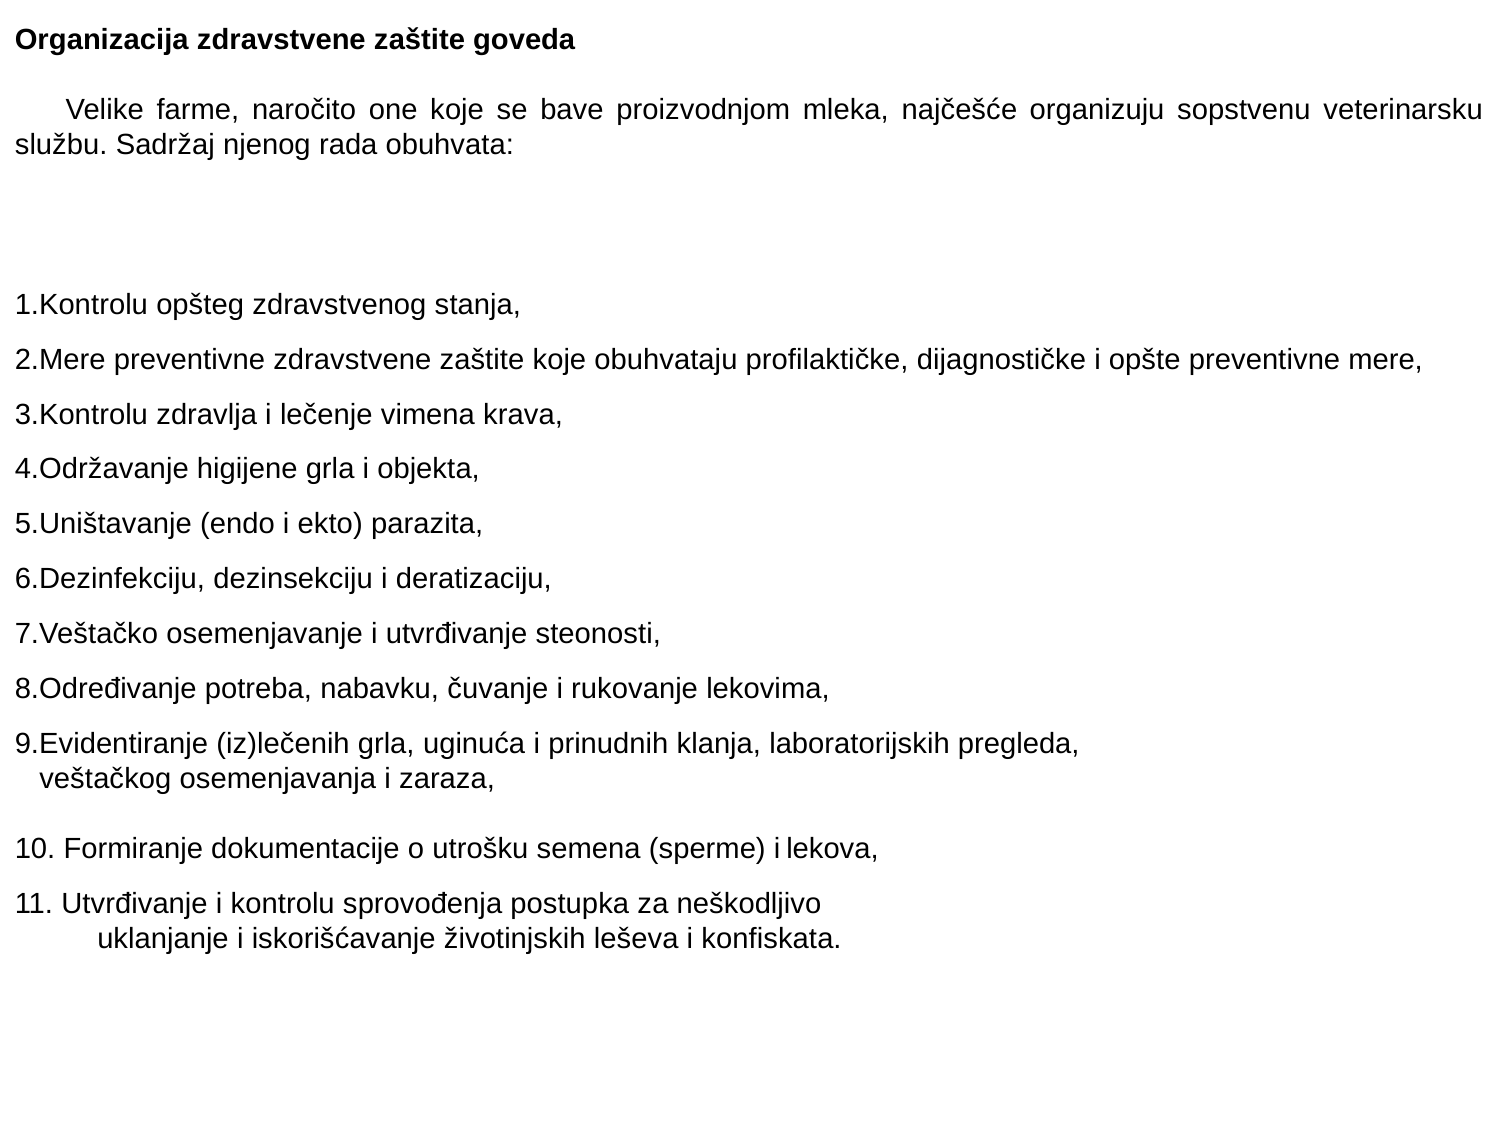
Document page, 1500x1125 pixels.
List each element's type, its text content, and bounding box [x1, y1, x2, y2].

text_box Organizacija zdravstvene zaštite goveda Velike farme, naročito one koje se bave proizvodnjom mleka, najčešće organizuju sopstvenu veterinarsku službu. Sadržaj njenog rada obuhvata: 1.Kontrolu opšteg zdravstvenog stanja, 2.Mere preventivne zdravstvene zaštite koje obuhvataju profilaktičke, dijagnostičke i opšte preventivne mere, 3.Kontrolu zdravlja i lečenje vimena krava, 4.Održavanje higijene grla i objekta, 5.Uništavanje (endo i ekto) parazita, 6.Dezinfekciju, dezinsekciju i deratizaciju, 7.Veštačko osemenjavanje i utvrđivanje steonosti, 8.Određivanje potreba, nabavku, čuvanje i rukovanje lekovima, 9.Evidentiranje (iz)lečenih grla, uginuća i prinudnih klanja, laboratorijskih pregleda, veštačkog osemenjavanja i zaraza, 10. Formiranje dokumentacije o utrošku semena (sperme) i lekova, 11. Utvrđivanje i kontrolu sprovođenja postupka za neškodljivo uklanjanje i iskorišćavanje životinjskih leševa i konfiskata. [0, 12, 1500, 962]
